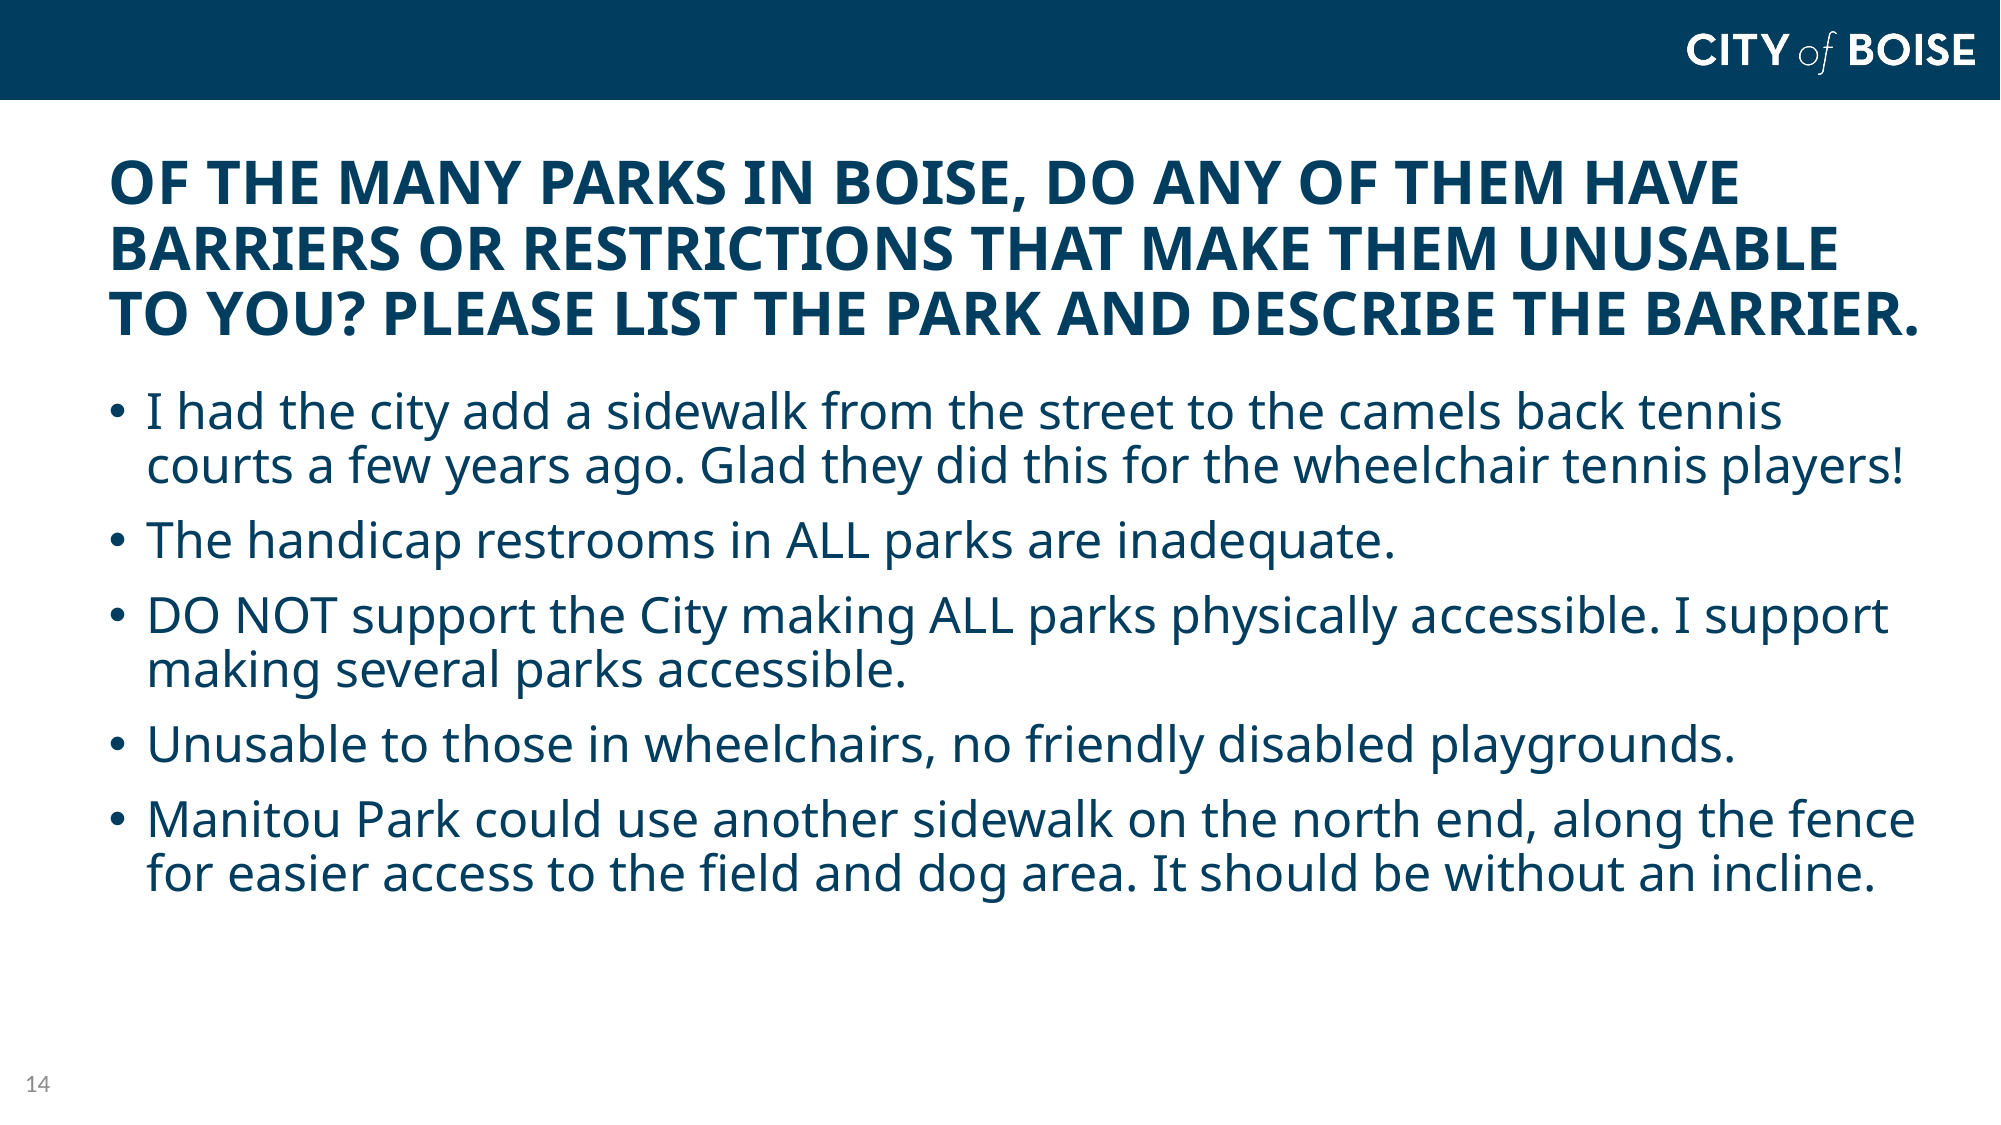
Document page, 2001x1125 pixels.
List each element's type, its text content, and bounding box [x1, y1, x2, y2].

picture [1687, 31, 1975, 75]
title Of the many parks in Boise, do any of them have barriers or restrictions that make them unusable to you? Please list the park and describe the barrier. [93, 99, 1944, 356]
slide_number 14 [9, 1052, 135, 1113]
list I had the city add a sidewalk from the street to the camels back tennis courts a few years ago. Glad they did this for the wheelchair tennis players! The handicap restrooms in ALL parks are inadequate. DO NOT support the City making ALL parks physically accessible. I support making several parks accessible. Unusable to those in wheelchairs, no friendly disabled playgrounds. Manitou Park could use another sidewalk on the north end, along the fence for easier access to the field and dog area. It should be without an incline. [93, 379, 1944, 1030]
